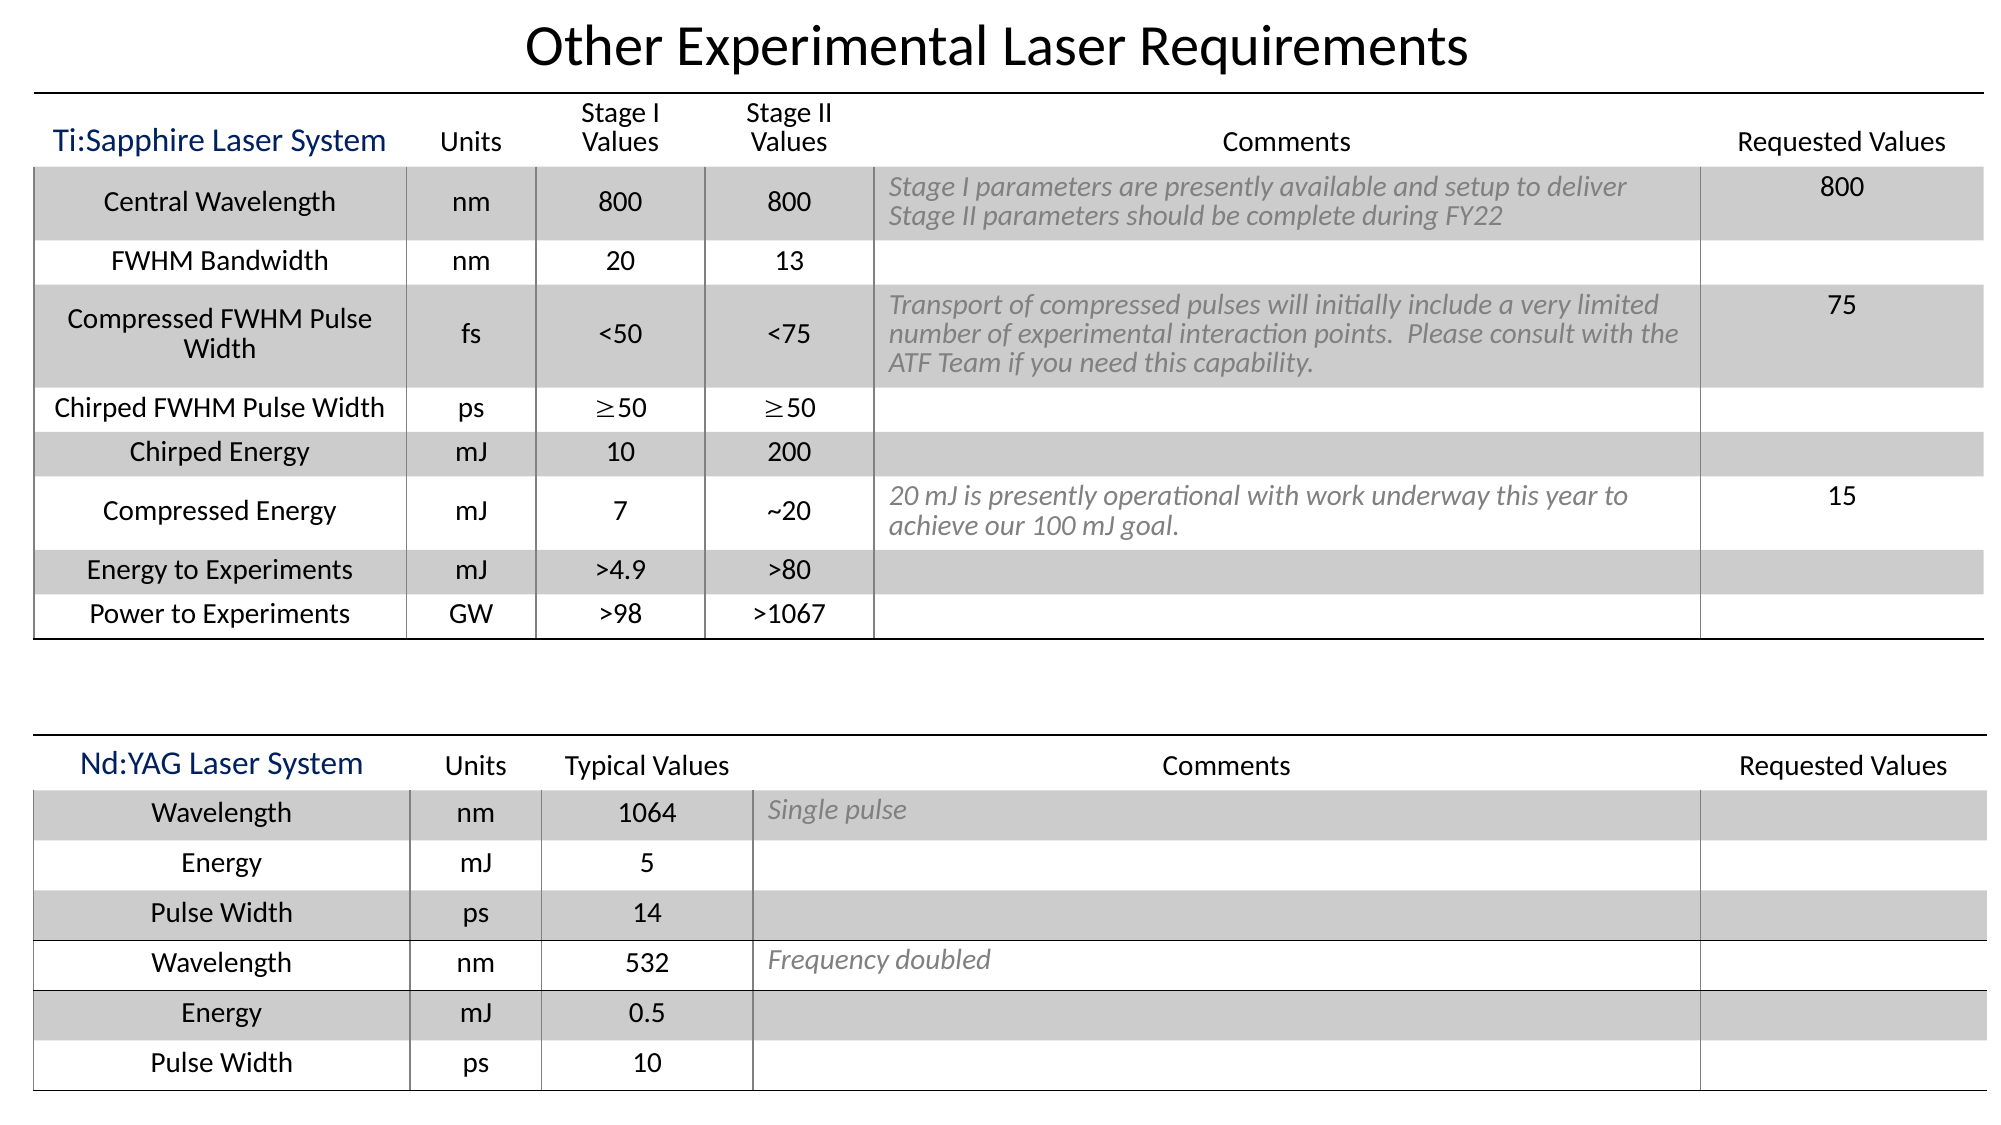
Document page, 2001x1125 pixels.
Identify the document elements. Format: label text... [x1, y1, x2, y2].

table_cell Compressed FWHM Pulse Width [35, 285, 406, 388]
text_box Other Experimental Laser Requirements [511, 0, 1485, 85]
table_cell 20 mJ is presently operational with work underway this year to achieve our 100 mJ goal. [875, 476, 1700, 550]
table_cell Power to Experiments [35, 594, 406, 638]
table_cell 20 [537, 240, 704, 285]
table_cell ~20 [706, 476, 873, 550]
table_cell nm [411, 790, 541, 840]
table_cell Pulse Width [34, 1040, 409, 1090]
table_cell fs [407, 285, 535, 388]
table_cell Chirped Energy [35, 432, 406, 476]
table_cell [1701, 790, 1987, 840]
table_cell [1701, 594, 1984, 638]
table_cell 50 [537, 388, 704, 432]
table_cell [754, 1040, 1700, 1090]
table_cell [875, 240, 1700, 285]
table_header Comments [753, 736, 1700, 790]
table_cell [754, 991, 1700, 1040]
table_cell mJ [407, 432, 535, 476]
table_header Units [406, 94, 536, 167]
table_cell 800 [706, 167, 873, 240]
table_header Requested Values [1700, 94, 1984, 167]
table_cell 532 [542, 941, 752, 990]
table_cell ps [411, 890, 541, 940]
table_cell 200 [706, 432, 873, 476]
table_cell [875, 432, 1700, 476]
table_cell [1701, 240, 1984, 285]
table_cell Transport of compressed pulses will initially include a very limited number of experimental interaction points. Please consult with the ATF Team if you need this capability. [875, 285, 1700, 388]
table_cell Stage I parameters are presently available and setup to deliver Stage II parameters should be complete during FY22 [875, 167, 1700, 240]
table_cell [1701, 941, 1987, 990]
table_cell [875, 388, 1700, 432]
table_header Stage I Values [536, 94, 705, 167]
table_cell >1067 [706, 594, 873, 638]
table_cell Compressed Energy [35, 476, 406, 550]
table_cell [1701, 840, 1987, 890]
table_cell Wavelength [34, 941, 409, 990]
table_header Nd:YAG Laser System [33, 736, 410, 790]
table_cell [1701, 432, 1984, 476]
table_cell ps [411, 1040, 541, 1090]
table_cell 75 [1701, 285, 1984, 388]
table_cell Energy to Experiments [35, 550, 406, 594]
table_cell Wavelength [34, 790, 409, 840]
table_cell [754, 890, 1700, 940]
table_cell 0.5 [542, 991, 752, 1040]
table_cell [1701, 388, 1984, 432]
table_cell 13 [706, 240, 873, 285]
table_cell >98 [537, 594, 704, 638]
table_cell Single pulse [754, 790, 1700, 840]
table_cell [1701, 991, 1987, 1040]
table_cell mJ [411, 991, 541, 1040]
table_cell Energy [34, 991, 409, 1040]
table_cell 5 [542, 840, 752, 890]
table_cell <75 [706, 285, 873, 388]
table_header Stage II Values [705, 94, 874, 167]
table_cell 800 [537, 167, 704, 240]
table_cell 10 [542, 1040, 752, 1090]
table_header Typical Values [542, 736, 753, 790]
table_cell 7 [537, 476, 704, 550]
table_cell [1701, 890, 1987, 940]
table_header Requested Values [1700, 736, 1987, 790]
table_cell [1701, 550, 1984, 594]
table_cell nm [411, 941, 541, 990]
table_header Ti:Sapphire Laser System [34, 94, 406, 167]
table_cell nm [407, 240, 535, 285]
table_cell 50 [706, 388, 873, 432]
table_cell [875, 550, 1700, 594]
table_cell Energy [34, 840, 409, 890]
table_cell nm [407, 167, 535, 240]
table_cell 1064 [542, 790, 752, 840]
table_header Comments [874, 94, 1700, 167]
table_cell Chirped FWHM Pulse Width [35, 388, 406, 432]
table_cell Pulse Width [34, 890, 409, 940]
table_cell FWHM Bandwidth [35, 240, 406, 285]
table_cell mJ [407, 476, 535, 550]
table_cell ps [407, 388, 535, 432]
table_cell [875, 594, 1700, 638]
table_cell Frequency doubled [754, 941, 1700, 990]
table_cell 10 [537, 432, 704, 476]
table_cell mJ [411, 840, 541, 890]
table_cell 14 [542, 890, 752, 940]
table_cell [1701, 1040, 1987, 1090]
table_cell >80 [706, 550, 873, 594]
table_cell <50 [537, 285, 704, 388]
table_cell [754, 840, 1700, 890]
table_cell 800 [1701, 167, 1984, 240]
table_cell mJ [407, 550, 535, 594]
table_cell GW [407, 594, 535, 638]
table_header Units [410, 736, 542, 790]
table_cell >4.9 [537, 550, 704, 594]
table_cell Central Wavelength [35, 167, 406, 240]
table_cell 15 [1701, 476, 1984, 550]
